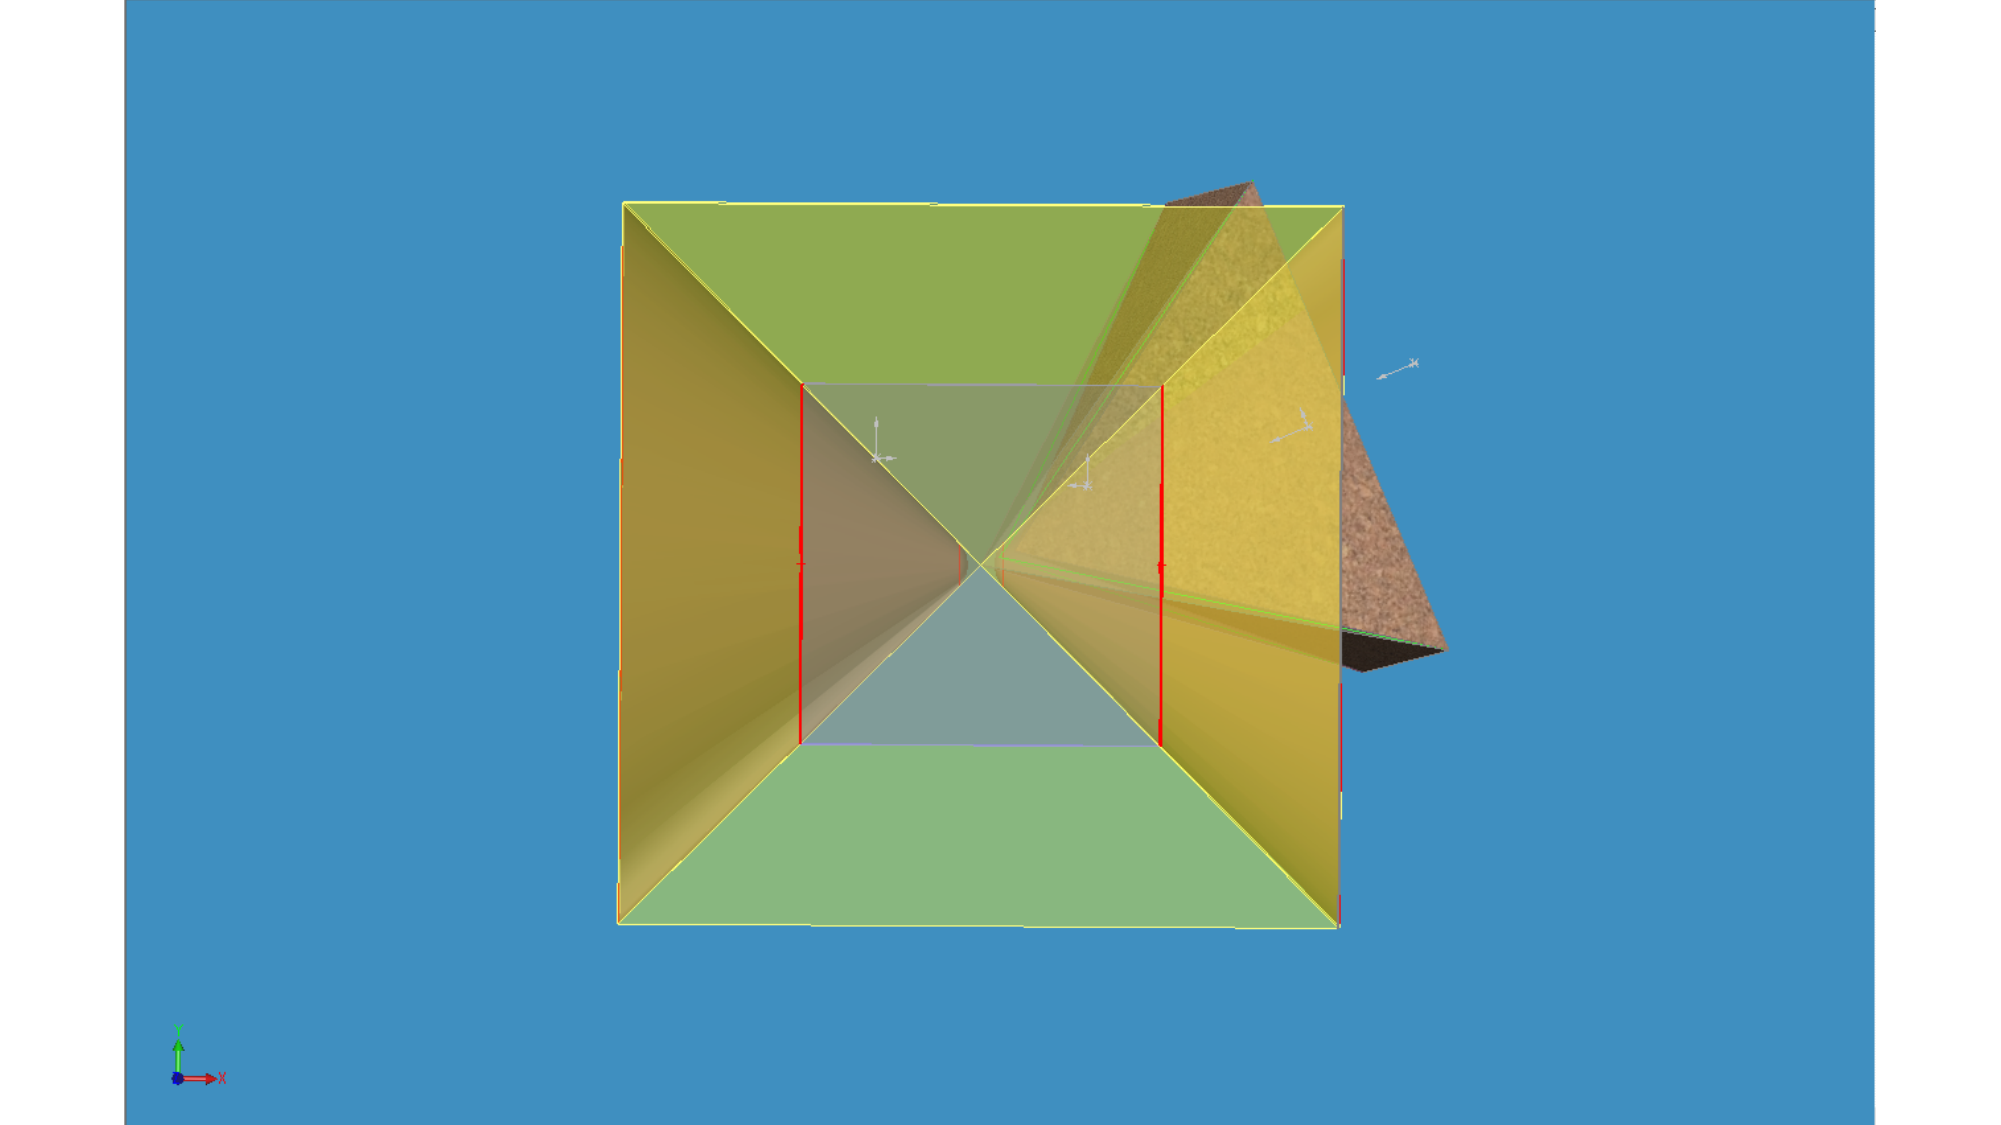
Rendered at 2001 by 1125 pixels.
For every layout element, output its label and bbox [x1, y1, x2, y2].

picture [124, 0, 1876, 1125]
